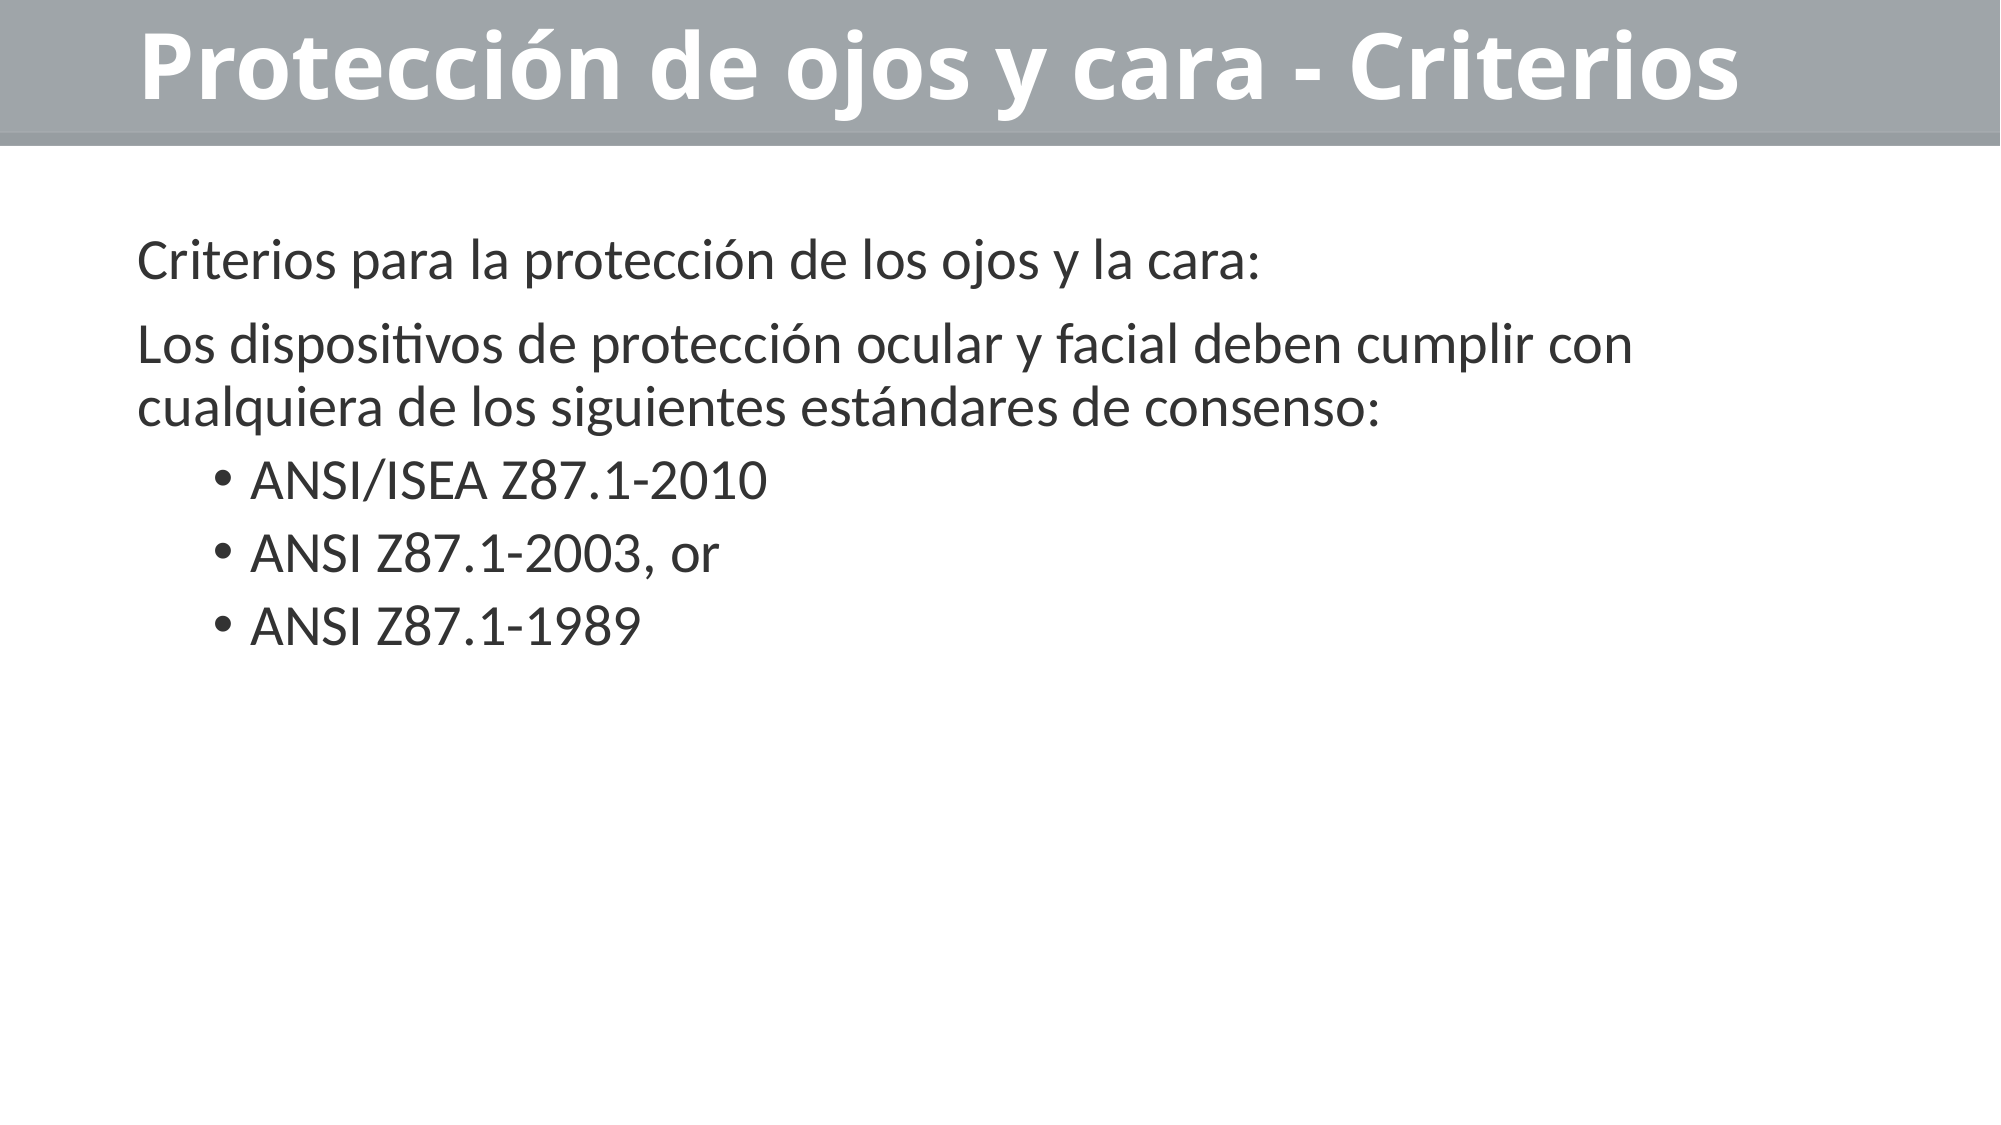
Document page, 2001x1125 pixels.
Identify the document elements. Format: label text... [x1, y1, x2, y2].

title Protección de ojos y cara - Criterios [122, 12, 1863, 128]
list Criterios para la protección de los ojos y la cara: Los dispositivos de protección ocular y facial deben cumplir con cualquiera de los siguientes estándares de consenso: ANSI/ISEA Z87.1-2010 ANSI Z87.1-2003, or ANSI Z87.1-1989 [122, 221, 1863, 1047]
